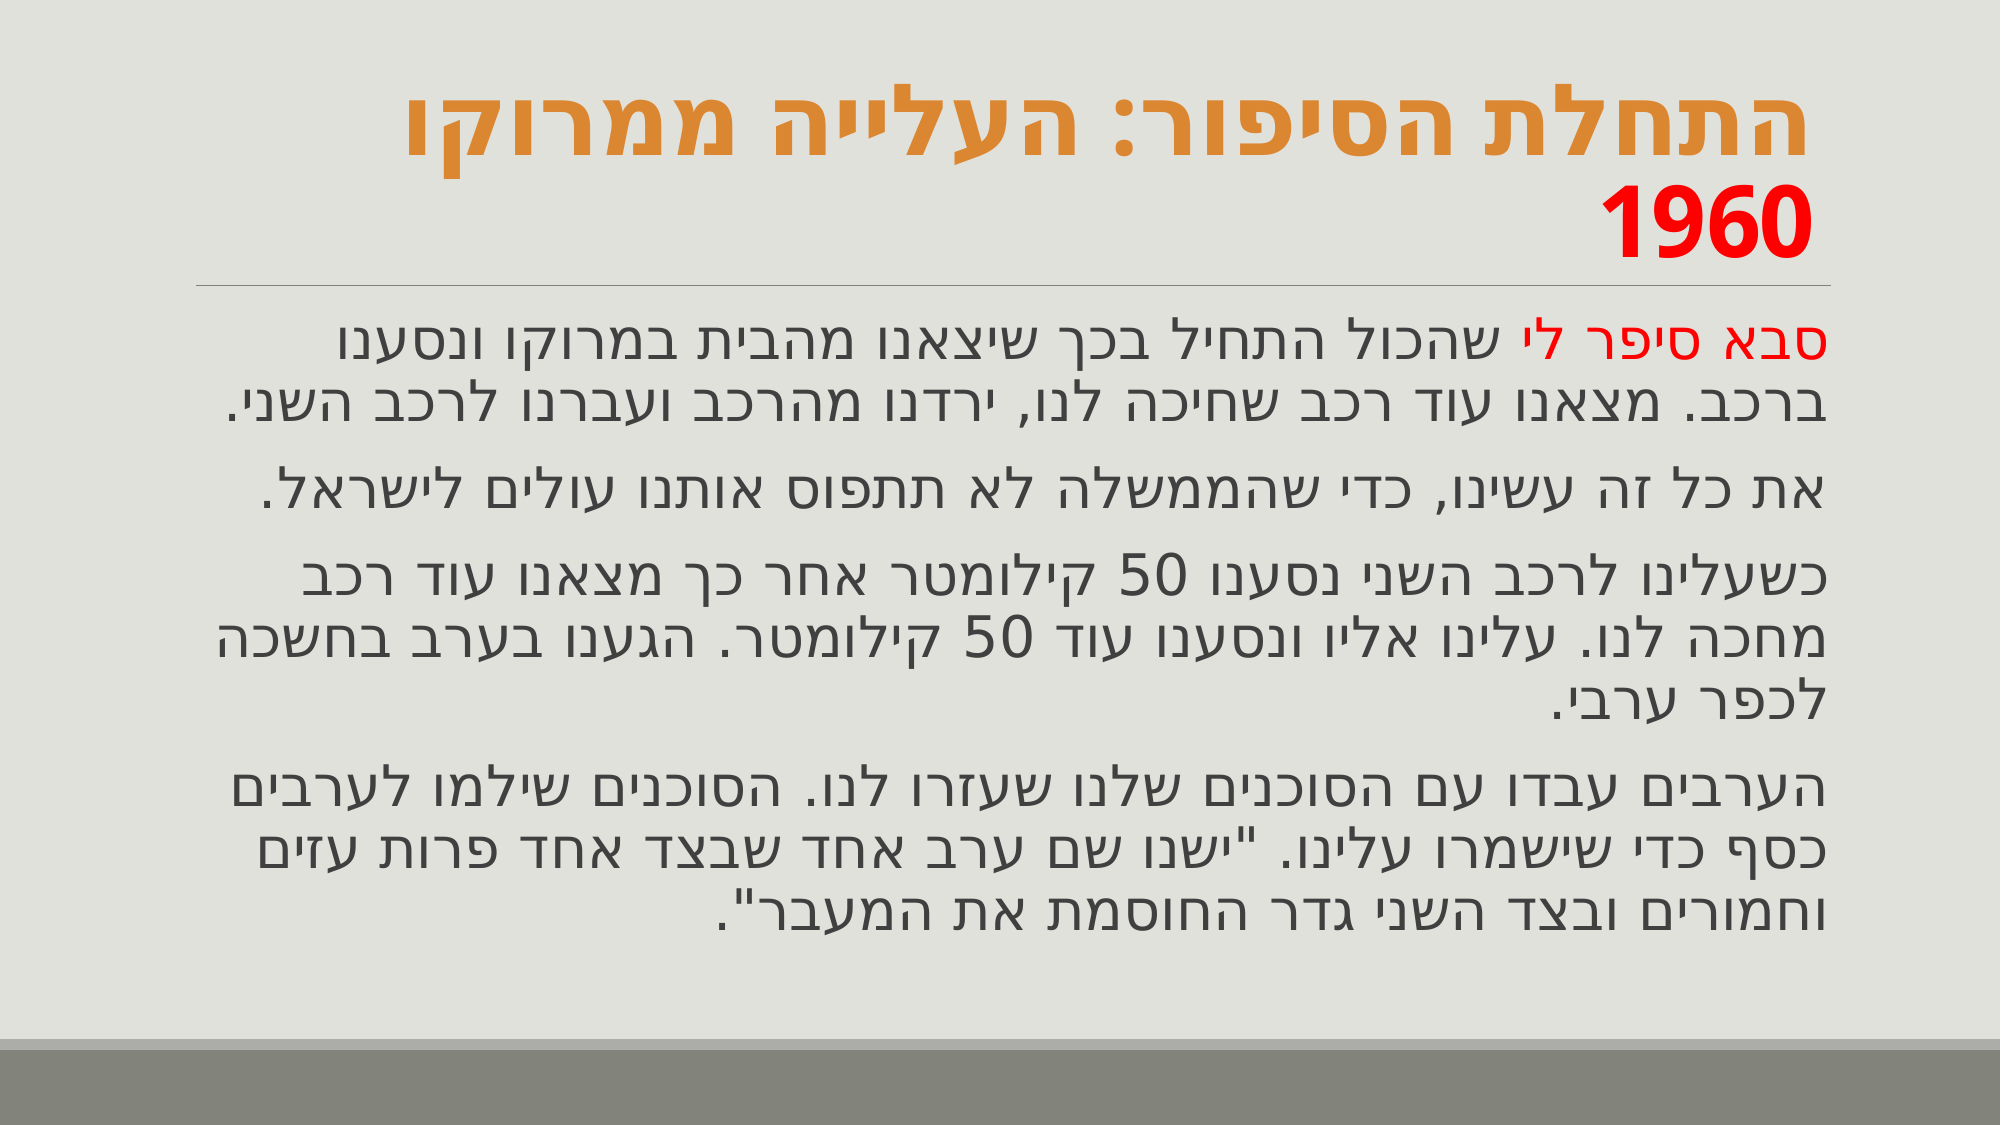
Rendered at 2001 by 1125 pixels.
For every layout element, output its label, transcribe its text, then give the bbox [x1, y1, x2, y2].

title התחלת הסיפור: העלייה ממרוקו 1960 [180, 47, 1830, 285]
list סבא סיפר לי שהכול התחיל בכך שיצאנו מהבית במרוקו ונסענו ברכב. מצאנו עוד רכב שחיכה לנו, ירדנו מהרכב ועברנו לרכב השני. את כל זה עשינו, כדי שהממשלה לא תתפוס אותנו עולים לישראל. כשעלינו לרכב השני נסענו 50 קילומטר אחר כך מצאנו עוד רכב מחכה לנו. עלינו אליו ונסענו עוד 50 קילומטר. הגענו בערב בחשכה לכפר ערבי. הערבים עבדו עם הסוכנים שלנו שעזרו לנו. הסוכנים שילמו לערבים כסף כדי שישמרו עלינו. "ישנו שם ערב אחד שבצד אחד פרות עזים וחמורים ובצד השני גדר החוסמת את המעבר". [180, 302, 1830, 963]
